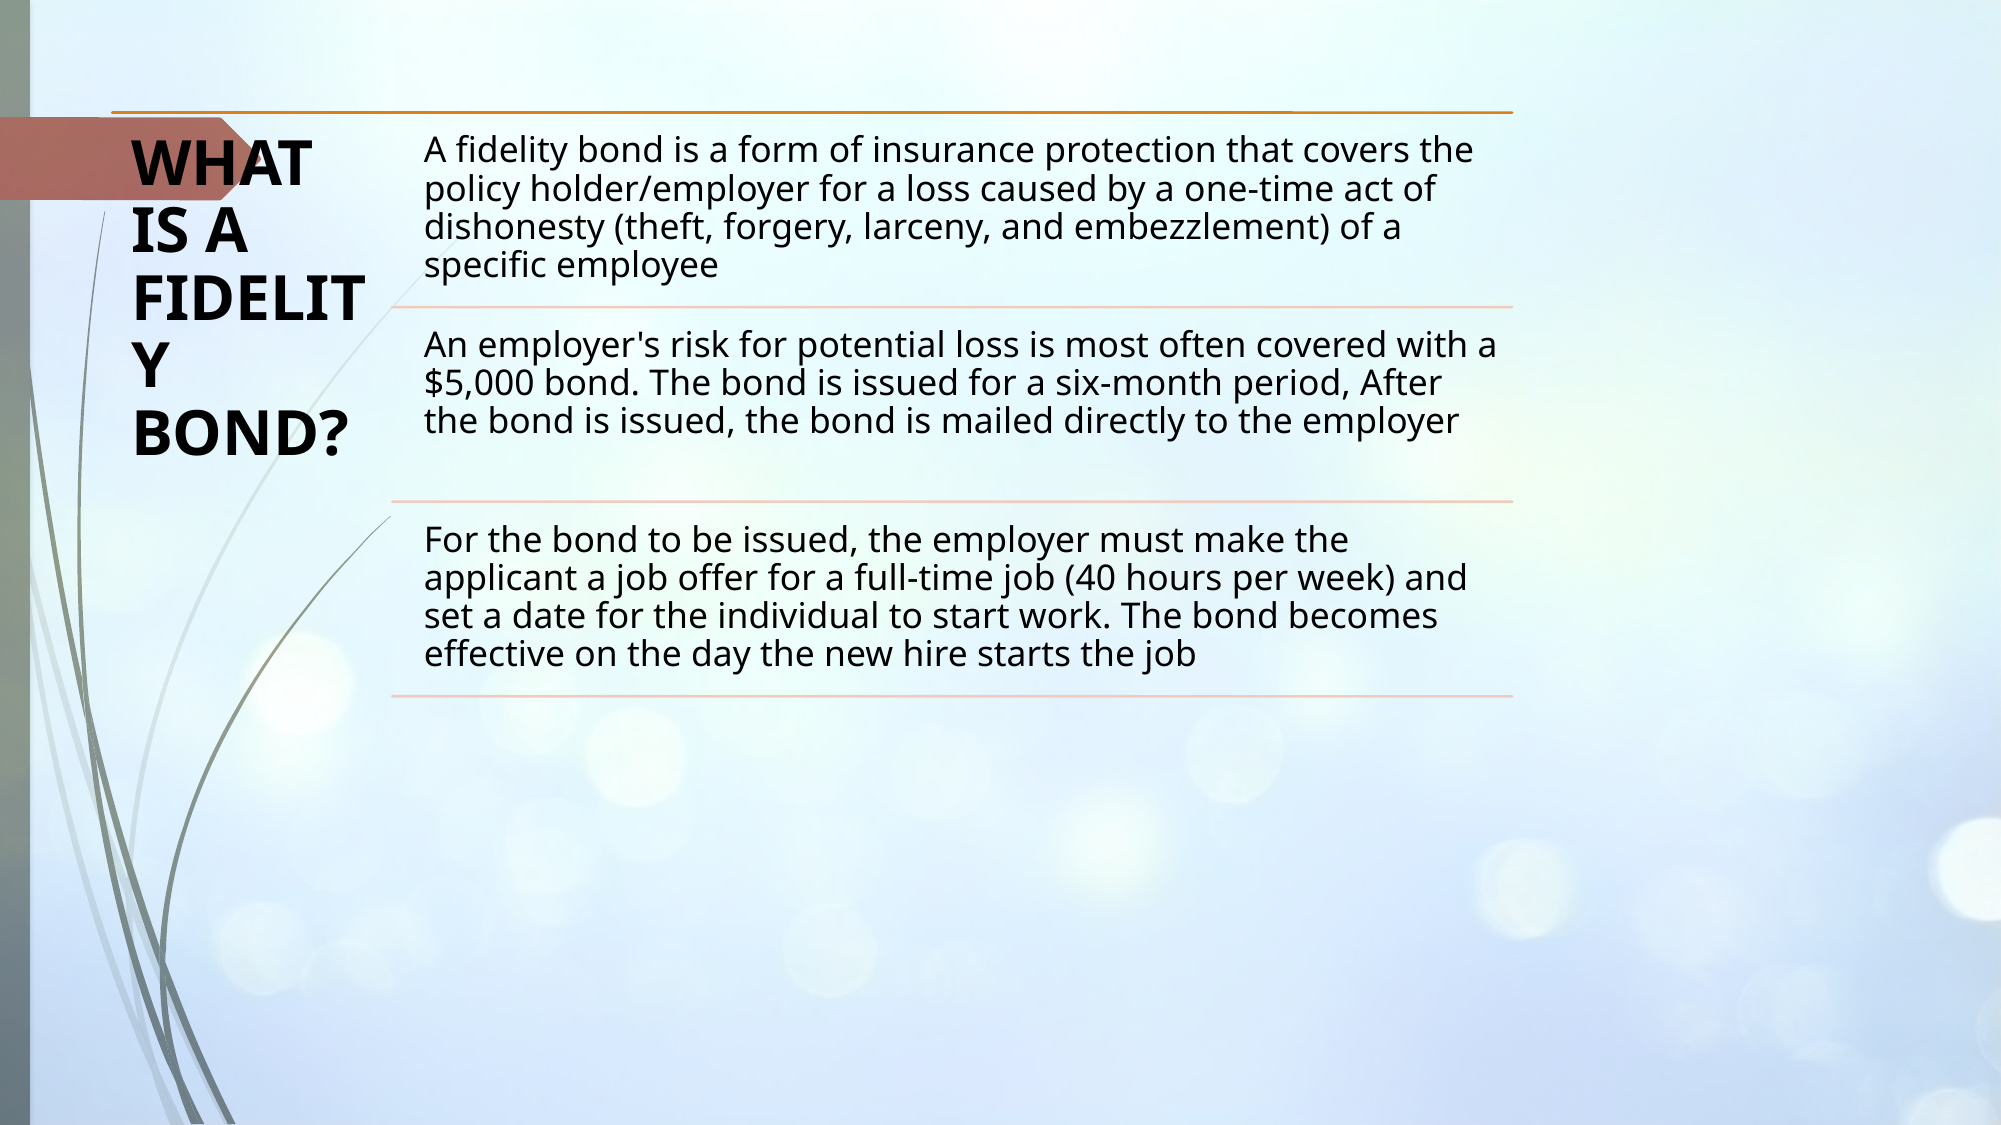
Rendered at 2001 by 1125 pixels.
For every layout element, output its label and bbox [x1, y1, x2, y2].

picture [0, 0, 2000, 1125]
text_box [111, 112, 1513, 706]
